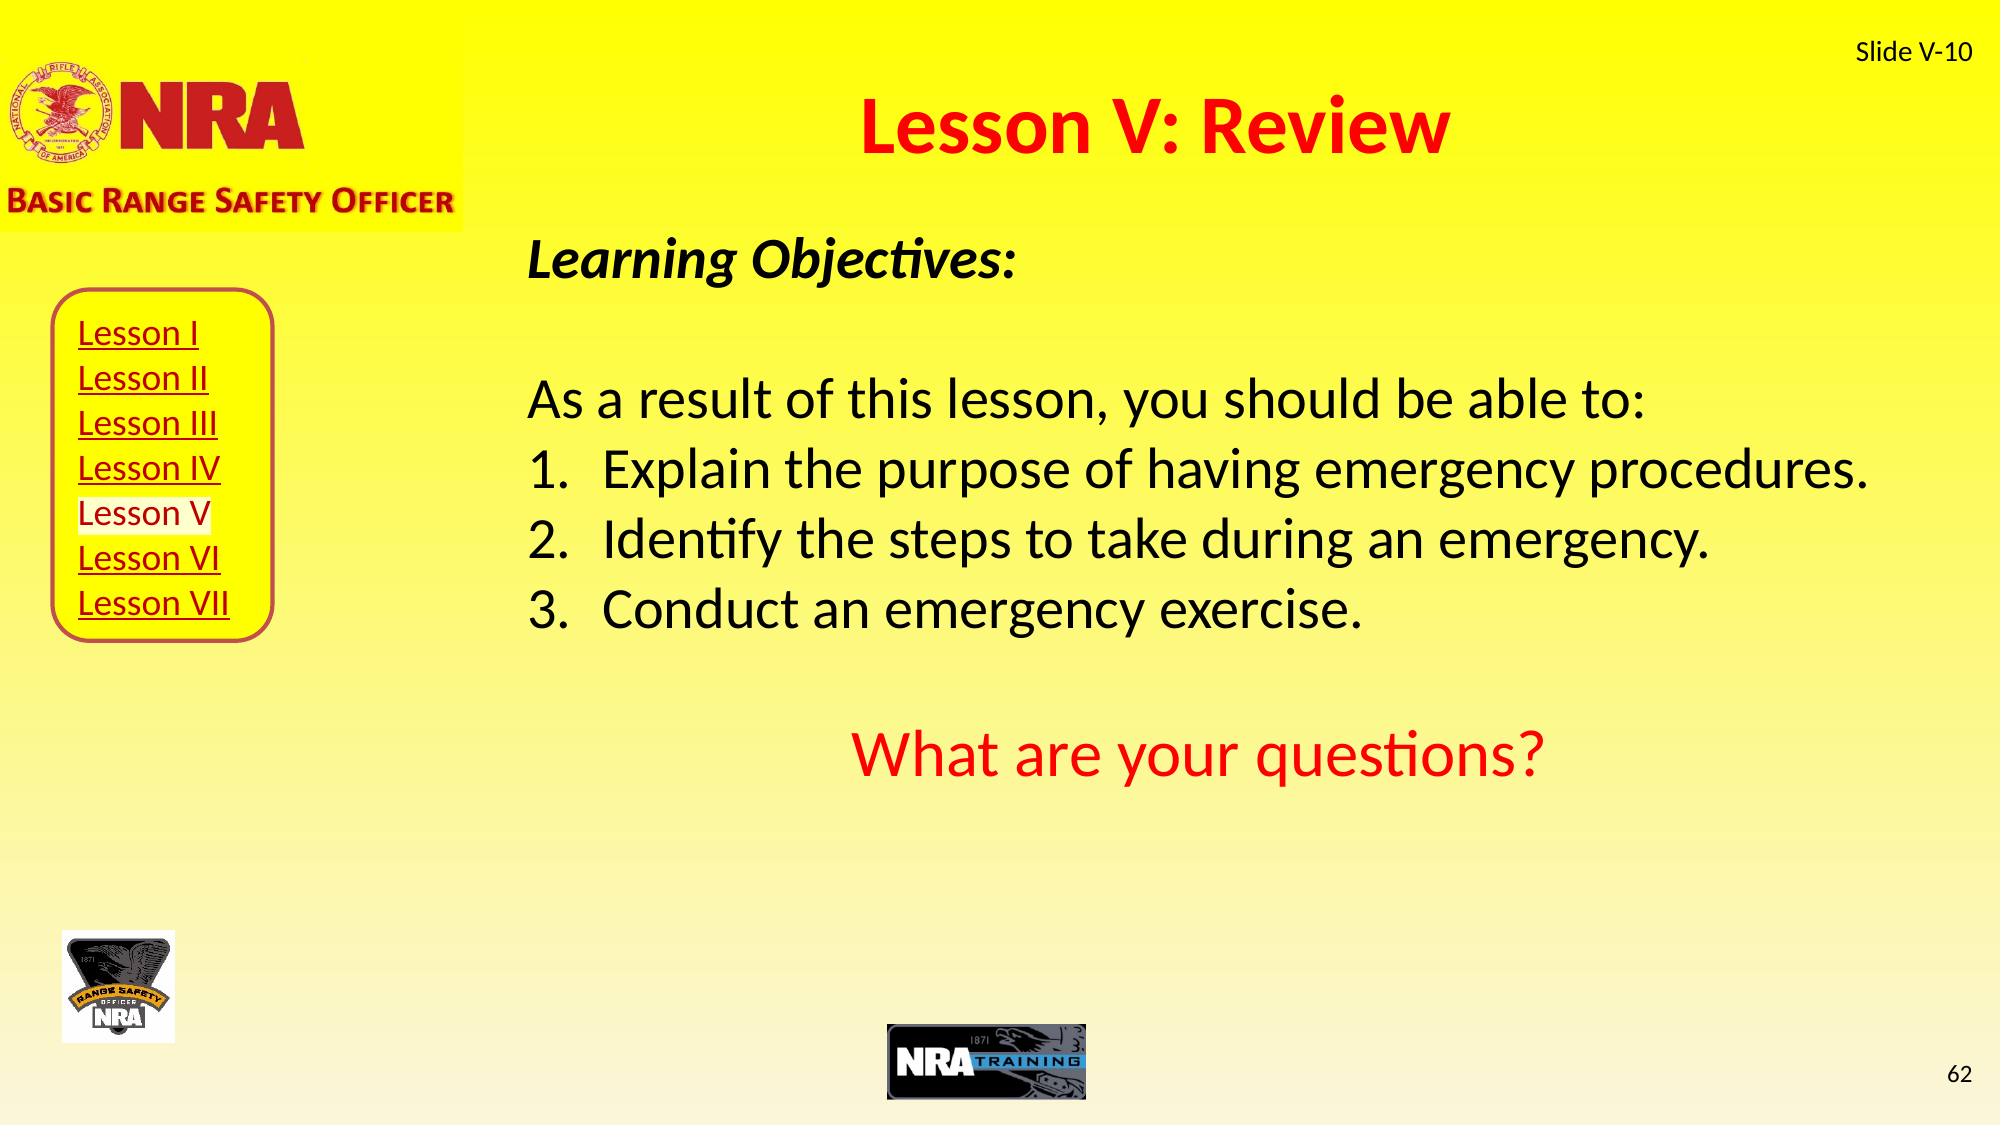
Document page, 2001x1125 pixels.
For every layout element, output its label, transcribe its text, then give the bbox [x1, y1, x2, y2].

text_box Learning Objectives: As a result of this lesson, you should be able to: Explain the purpose of having emergency procedures. Identify the steps to take during an emergency. Conduct an emergency exercise. What are your questions? [512, 212, 1888, 798]
text_box Slide V-10 [1824, 24, 1988, 75]
picture [887, 1024, 1086, 1101]
slide_number 61 [1737, 1042, 1988, 1103]
picture [62, 929, 176, 1043]
text_box Lesson I Lesson II Lesson III Lesson IV Lesson V Lesson VI Lesson VII [50, 287, 275, 643]
title Lesson V: Review [466, 19, 1875, 222]
picture [0, 0, 463, 232]
